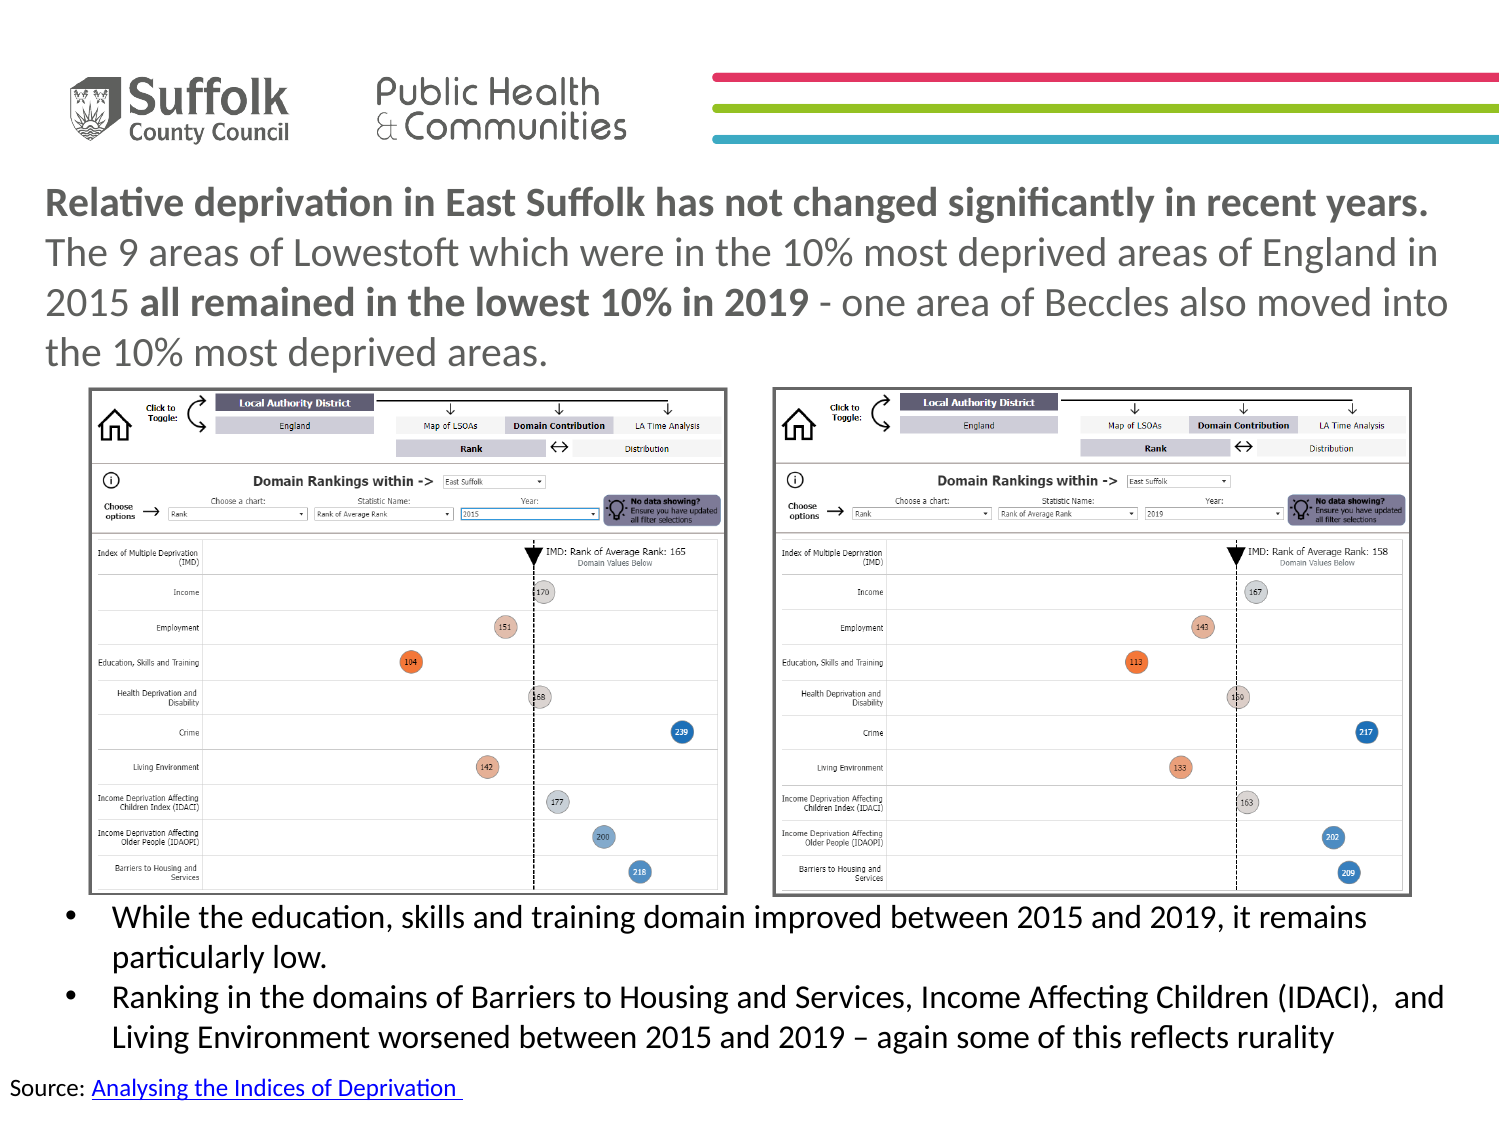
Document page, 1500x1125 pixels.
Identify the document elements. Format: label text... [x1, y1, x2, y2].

text_box Source: Analysing the Indices of Deprivation [0, 1064, 1474, 1110]
picture [70, 72, 1499, 145]
text_box While the education, skills and training domain improved between 2015 and 2019, it remains particularly low. Ranking in the domains of Barriers to Housing and Services, Income Affecting Children (IDACI), and Living Environment worsened between 2015 and 2019 – again some of this reflects rurality [49, 887, 1474, 1063]
picture [769, 384, 1416, 901]
picture [84, 384, 735, 895]
title Relative deprivation in East Suffolk has not changed significantly in recent years. The 9 areas of Lowestoft which were in the 10% most deprived areas of England in 2015 all remained in the lowest 10% in 2019 - one area of Beccles also moved into the 10% most deprived areas. [30, 167, 1481, 367]
